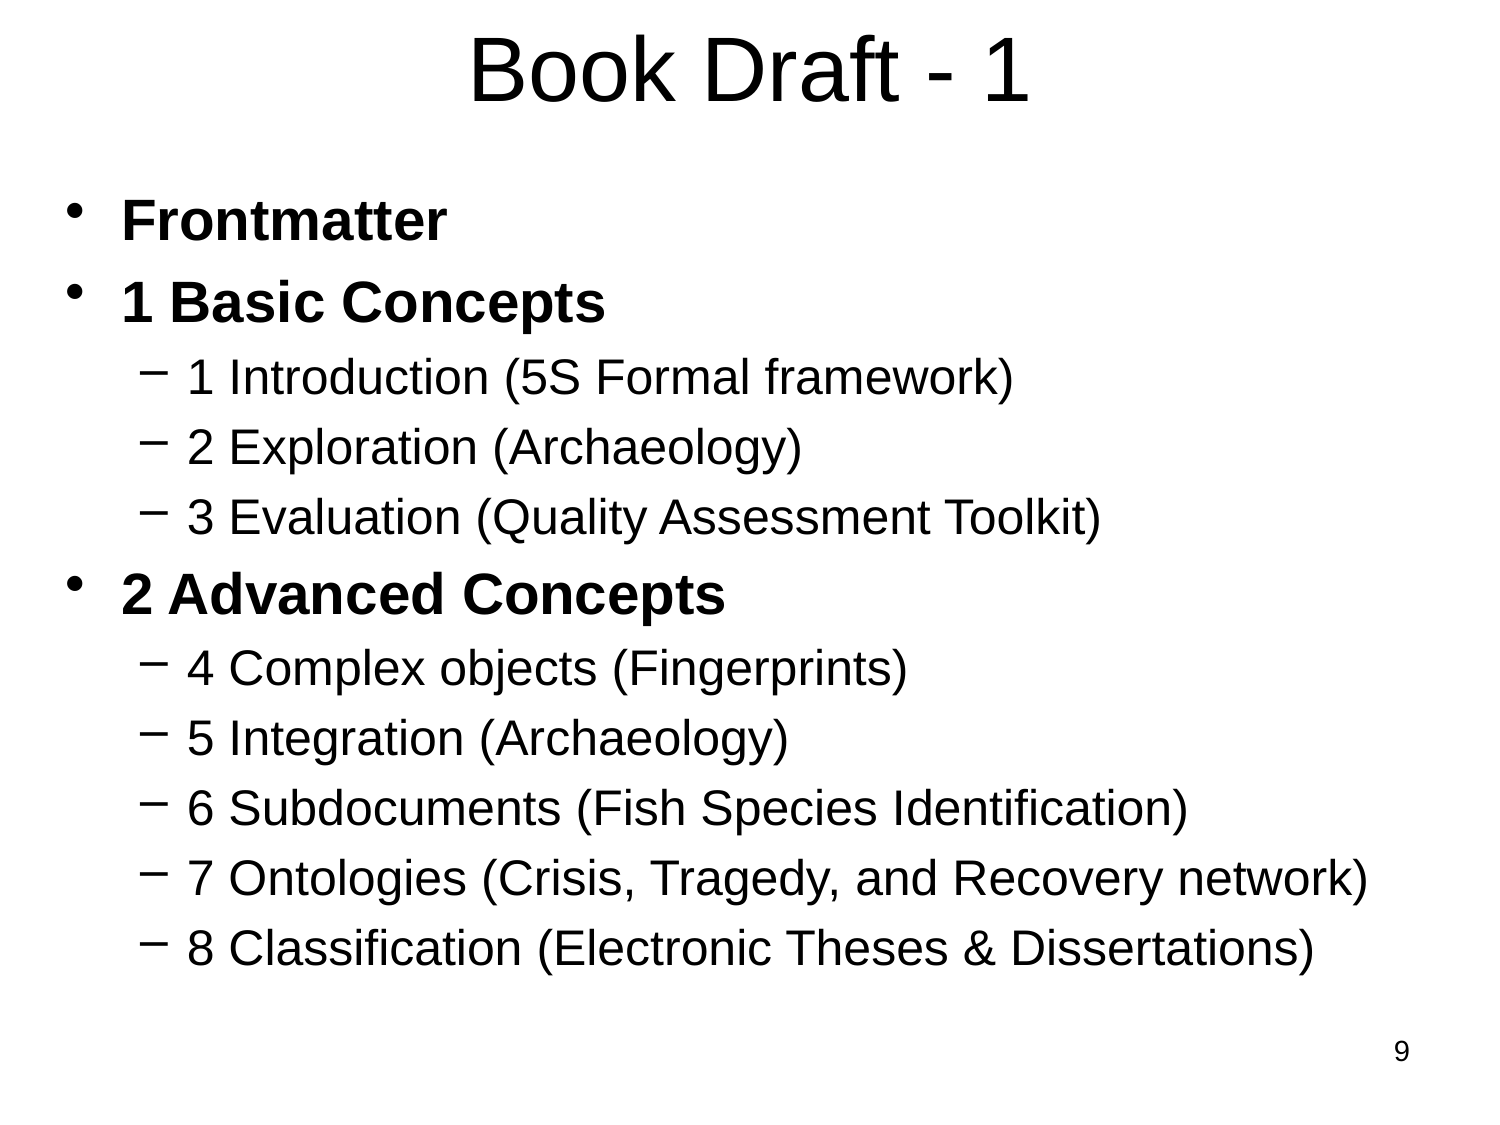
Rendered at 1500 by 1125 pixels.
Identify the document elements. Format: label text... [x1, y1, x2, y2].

list Frontmatter 1 Basic Concepts 1 Introduction (5S Formal framework) 2 Exploration (Archaeology) 3 Evaluation (Quality Assessment Toolkit) 2 Advanced Concepts 4 Complex objects (Fingerprints) 5 Integration (Archaeology) 6 Subdocuments (Fish Species Identification) 7 Ontologies (Crisis, Tragedy, and Recovery network) 8 Classification (Electronic Theses & Dissertations) [49, 174, 1463, 918]
slide_number 9 [1074, 1024, 1426, 1103]
title Book Draft - 1 [74, 3, 1426, 126]
